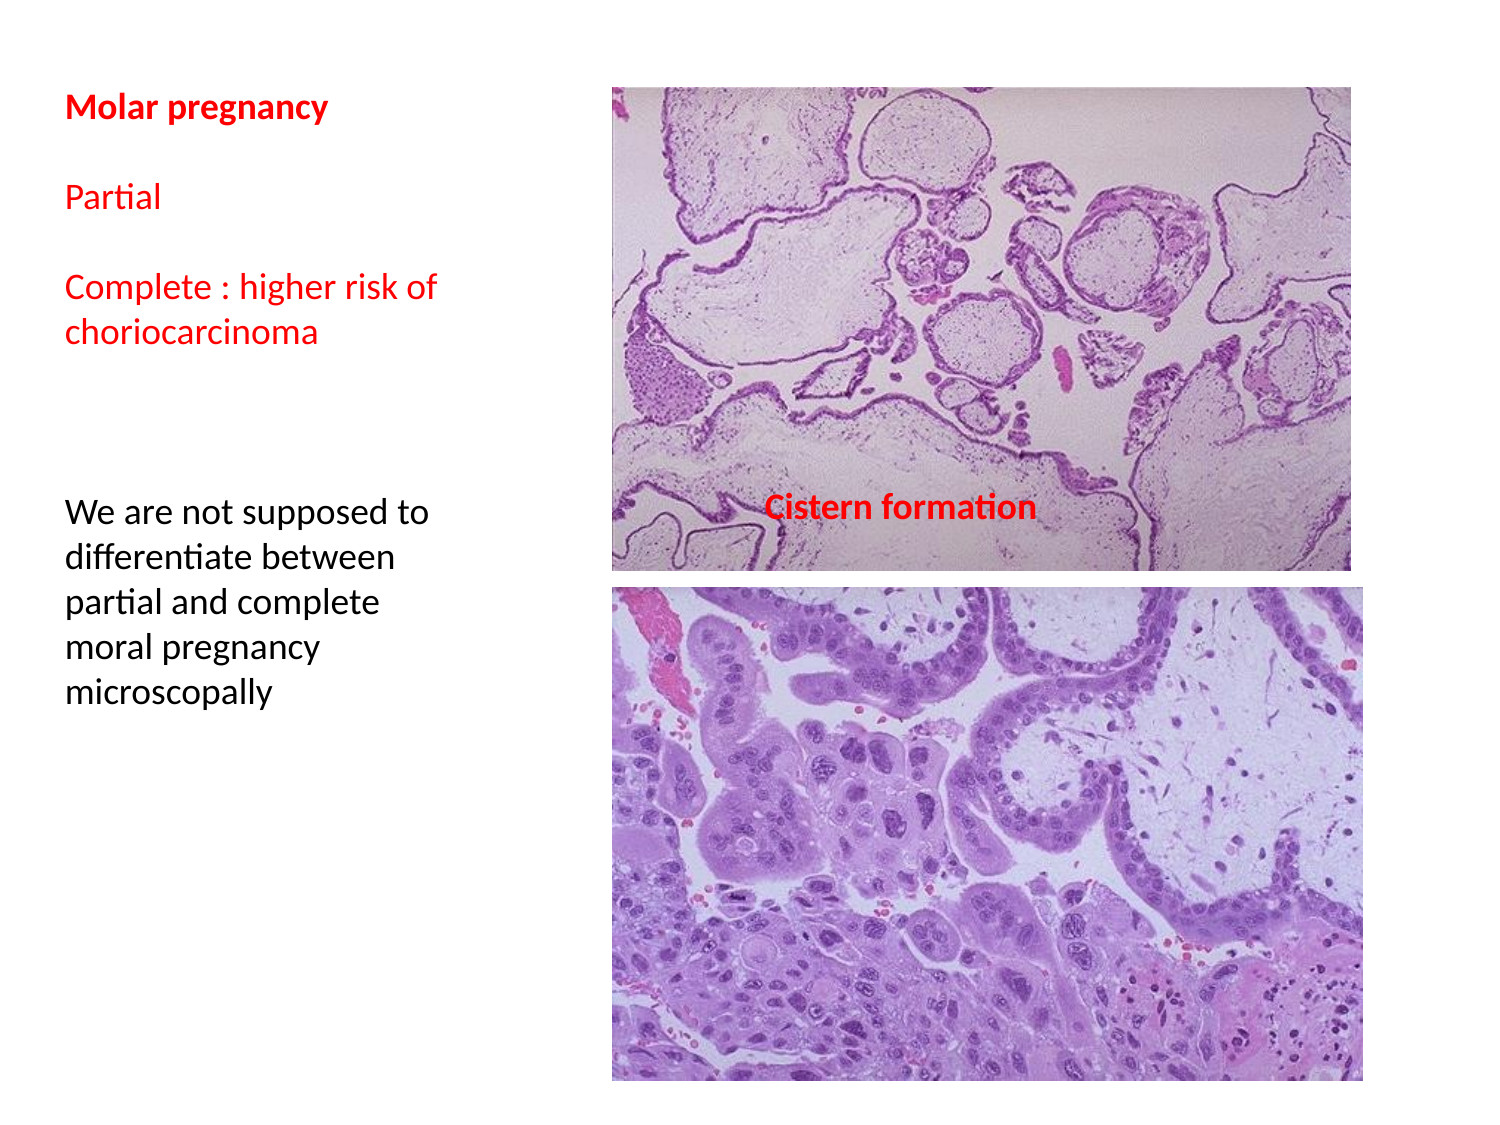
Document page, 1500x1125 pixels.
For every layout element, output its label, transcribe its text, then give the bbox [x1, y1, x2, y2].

picture [612, 587, 1363, 1081]
picture [612, 87, 1351, 572]
text_box Molar pregnancy Partial Complete : higher risk of choriocarcinoma We are not supposed to differentiate between partial and complete moral pregnancy microscopally [50, 74, 456, 720]
